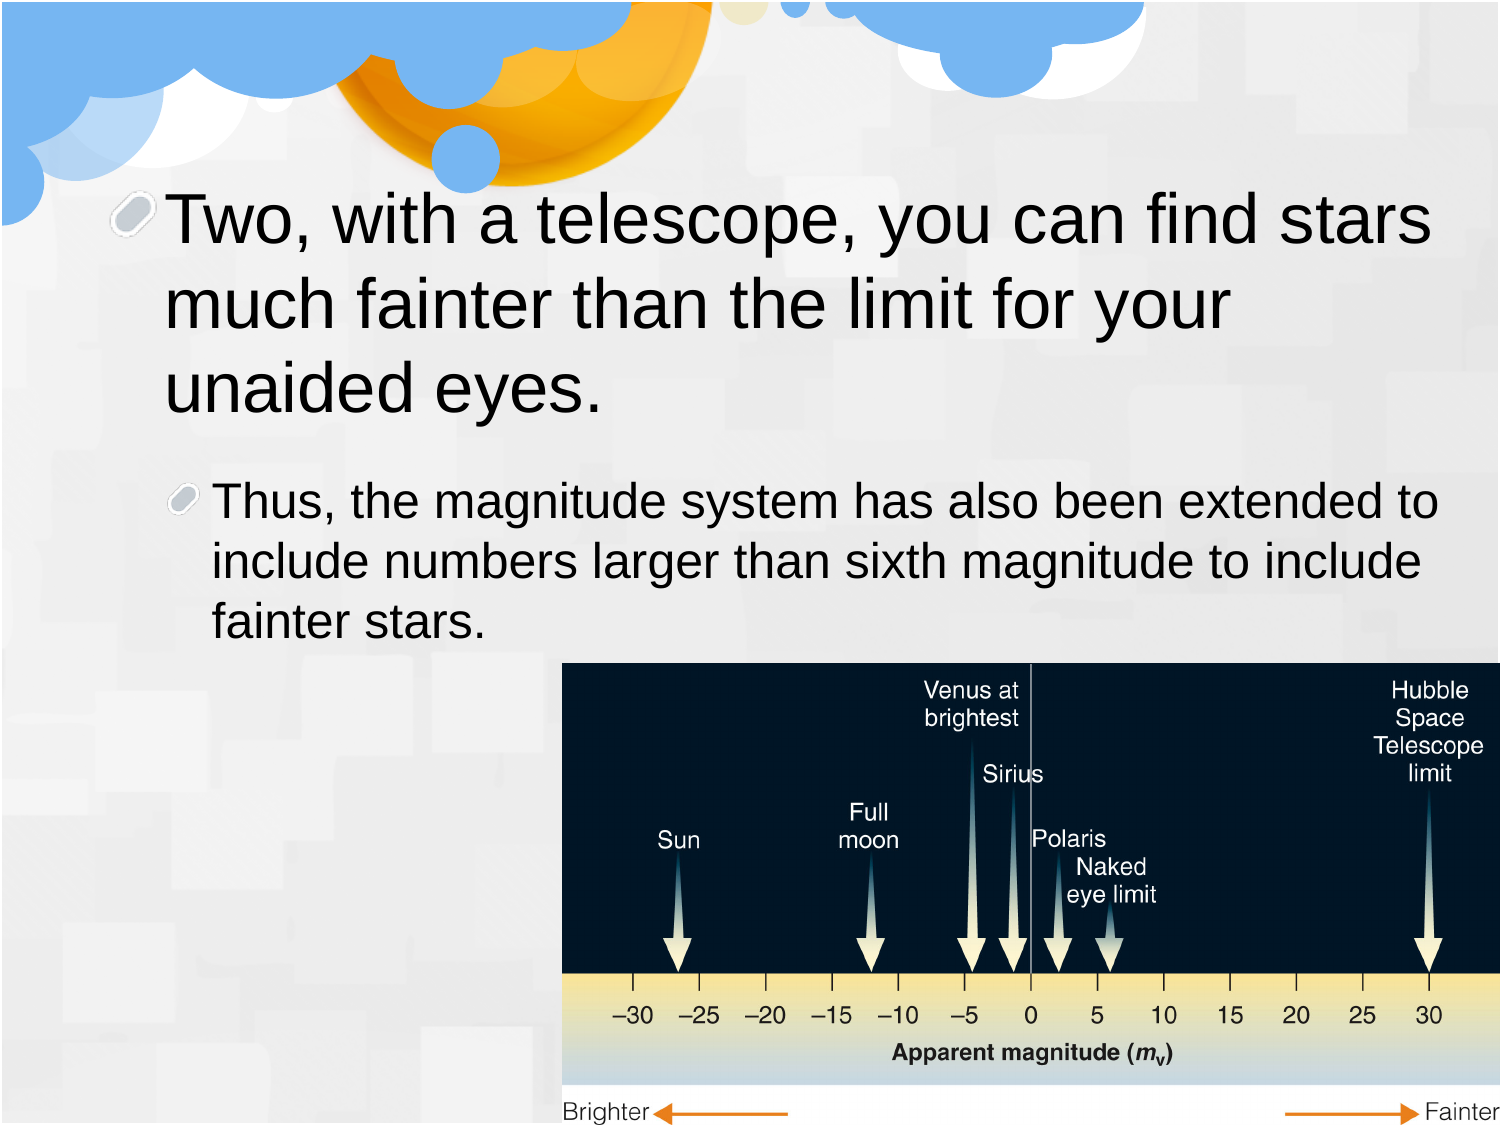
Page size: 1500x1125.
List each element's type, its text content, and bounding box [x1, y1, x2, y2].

picture [2, 2, 1500, 1125]
list Two, with a telescope, you can find stars much fainter than the limit for your unaided eyes. Thus, the magnitude system has also been extended to include numbers larger than sixth magnitude to include fainter stars. [92, 164, 1463, 933]
picture [107, 189, 160, 240]
picture [165, 481, 202, 517]
